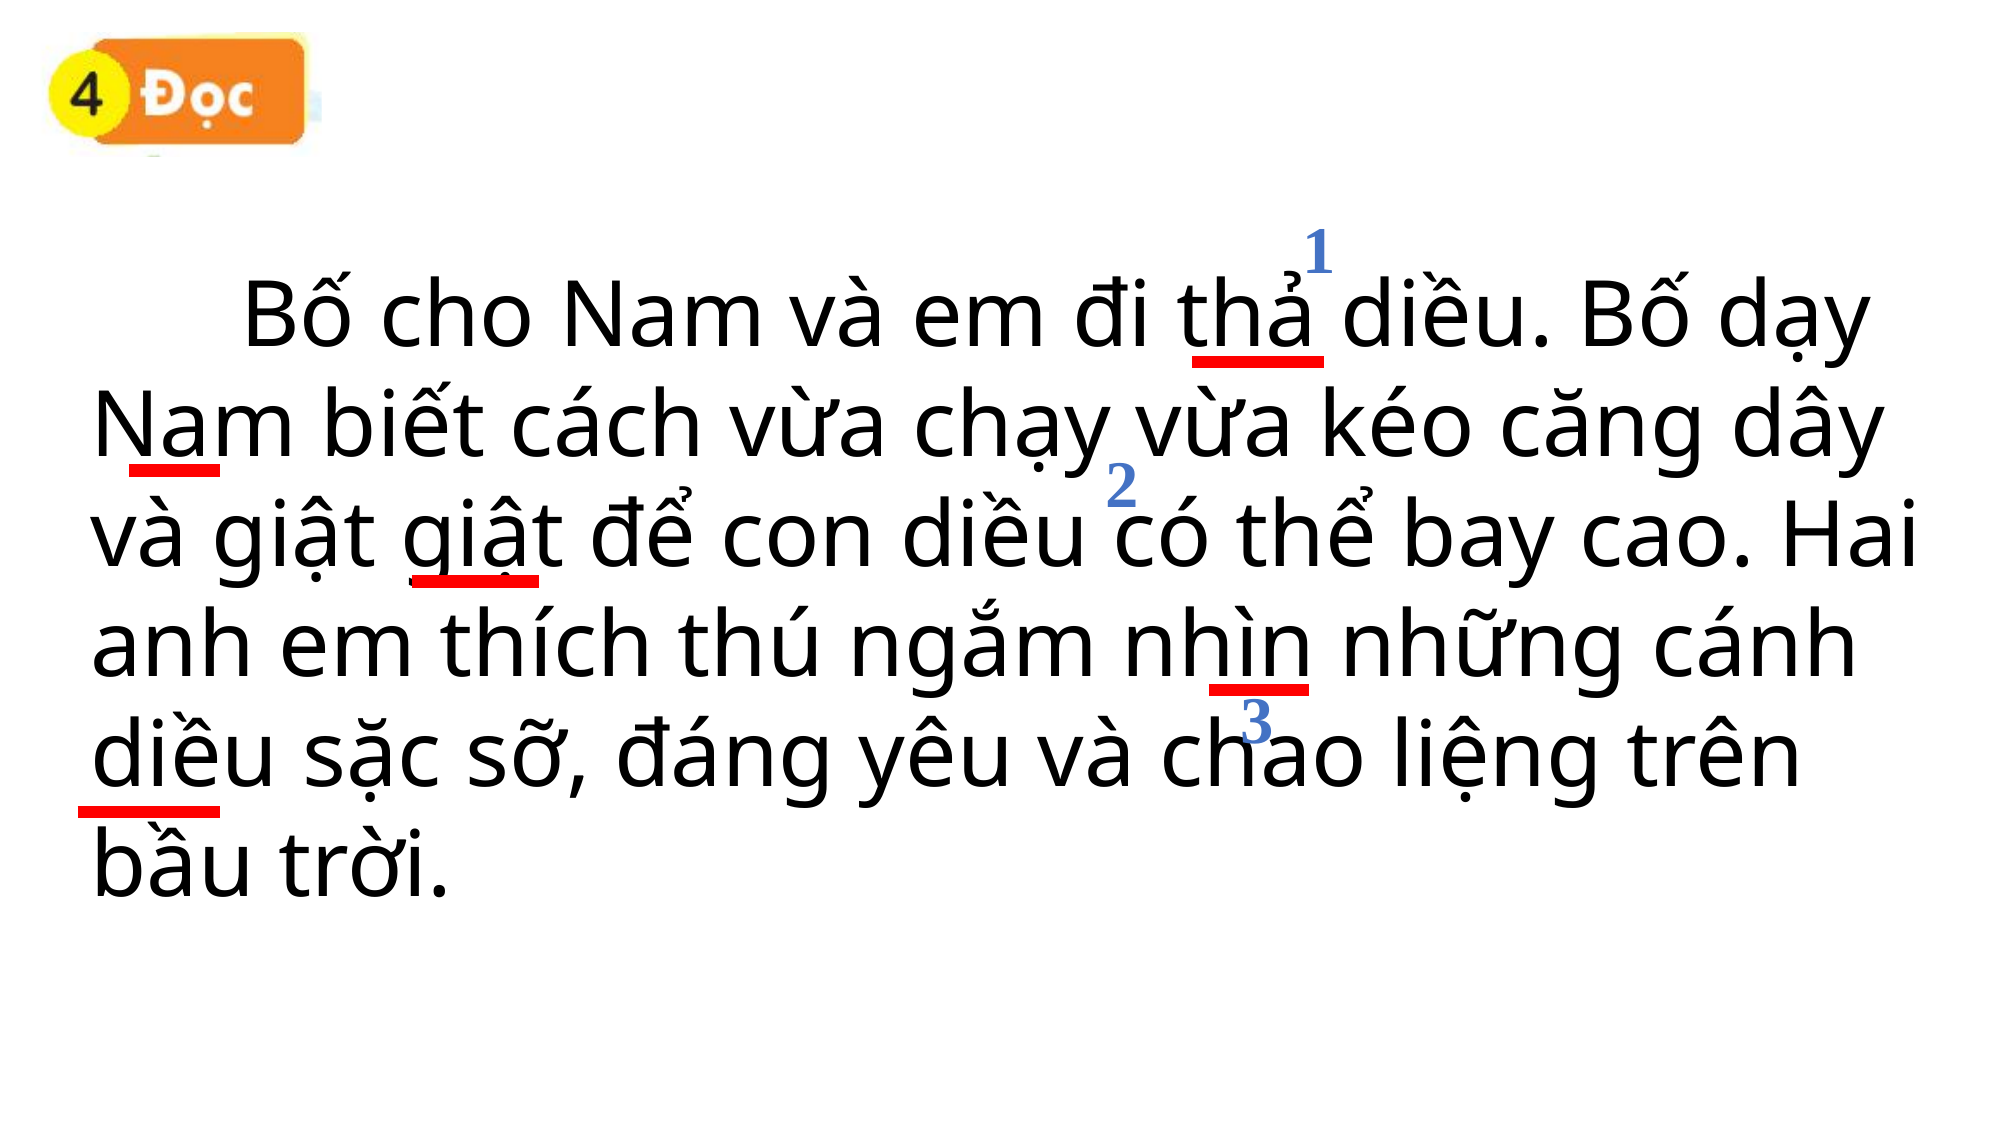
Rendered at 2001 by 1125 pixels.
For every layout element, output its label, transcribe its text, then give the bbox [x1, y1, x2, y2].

picture [39, 32, 322, 157]
text_box 3 [1218, 651, 1346, 782]
text_box 2 [1083, 415, 1211, 546]
text_box Bố cho Nam và em đi thả diều. Bố dạy Nam biết cách vừa chạy vừa kéo căng dây và giật giật để con diều có thể bay cao. Hai anh em thích thú ngắm nhìn những cánh diều sặc sỡ, đáng yêu và chao liệng trên bầu trời. [39, 210, 1979, 959]
text_box 1 [1281, 181, 1408, 312]
